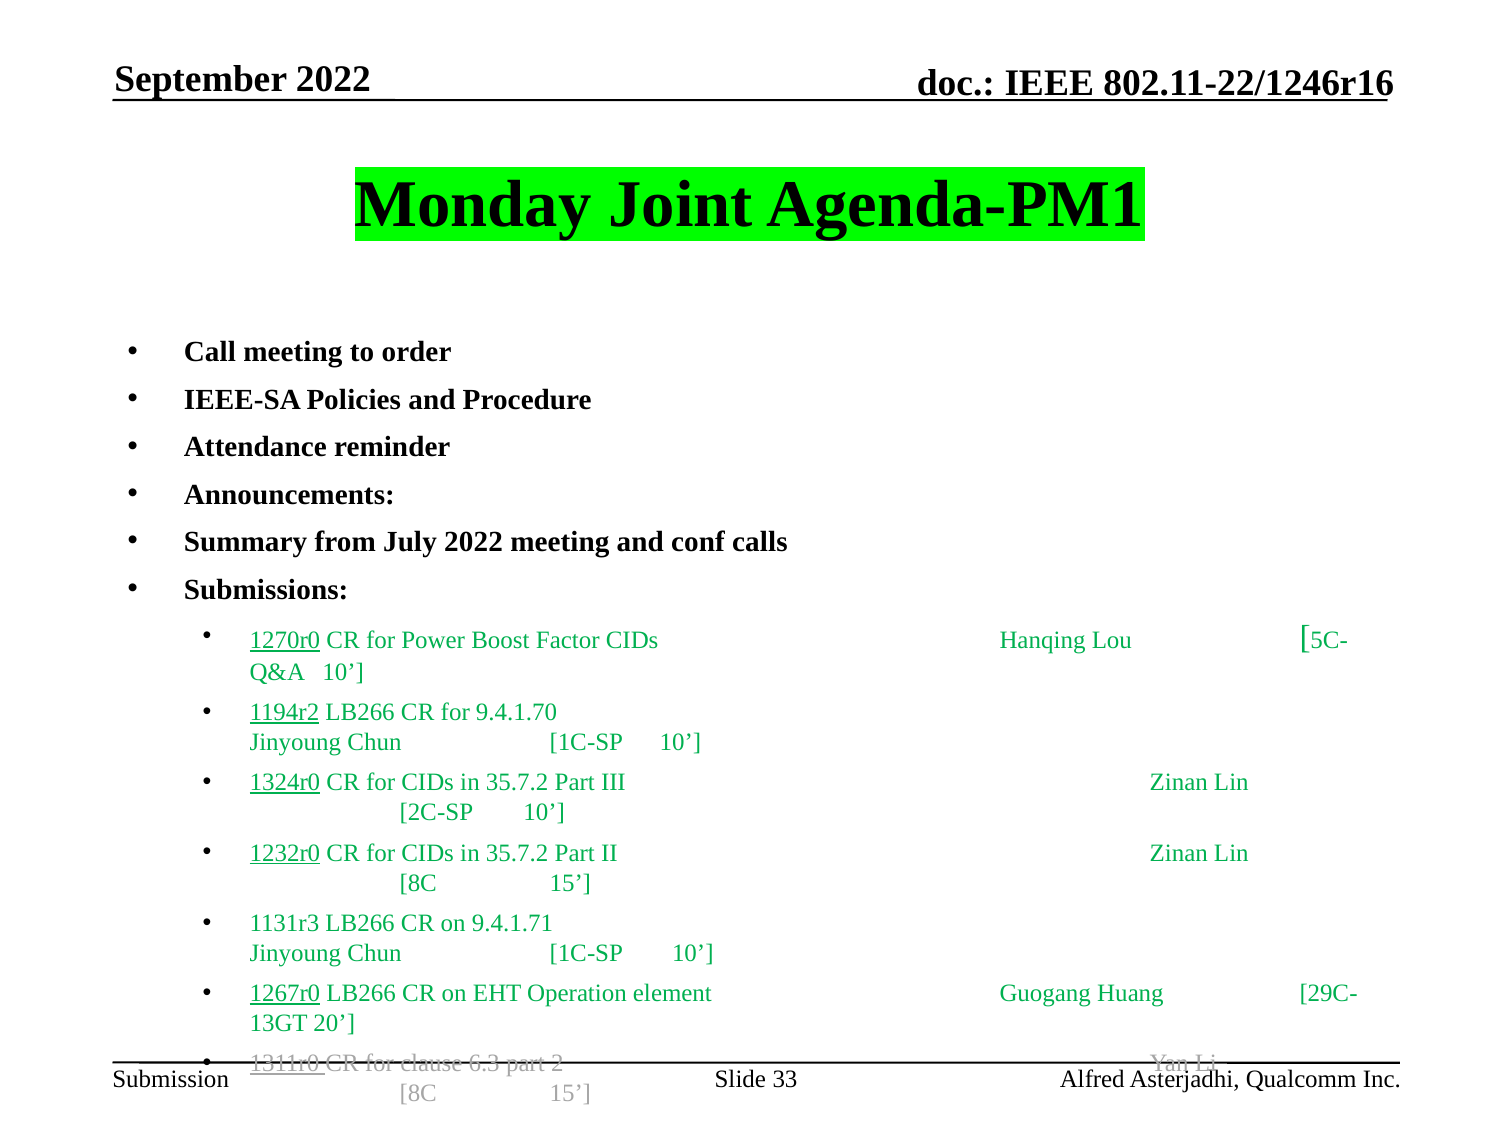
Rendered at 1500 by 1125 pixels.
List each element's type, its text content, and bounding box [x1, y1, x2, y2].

list Call meeting to order IEEE-SA Policies and Procedure Attendance reminder Announcements: Summary from July 2022 meeting and conf calls Submissions: 1270r0 CR for Power Boost Factor CIDs Hanqing Lou [5C-Q&A 10’] 1194r2 LB266 CR for 9.4.1.70 Jinyoung Chun [1C-SP 10’] 1324r0 CR for CIDs in 35.7.2 Part III Zinan Lin [2C-SP 10’] 1232r0 CR for CIDs in 35.7.2 Part II Zinan Lin [8C 15’] 1131r3 LB266 CR on 9.4.1.71 Jinyoung Chun [1C-SP 10’] 1267r0 LB266 CR on EHT Operation element Guogang Huang [29C-13GT 20’] 1311r0 CR for clause 6.3 part 2 Yan Li [8C 15’] AoB: Recess [112, 324, 1388, 1063]
footer Alfred Asterjadhi, Qualcomm Inc. [878, 1061, 1402, 1093]
slide_number Slide 33 [712, 1061, 800, 1123]
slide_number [114, 54, 423, 100]
title Monday Joint Agenda-PM1 [112, 112, 1388, 288]
